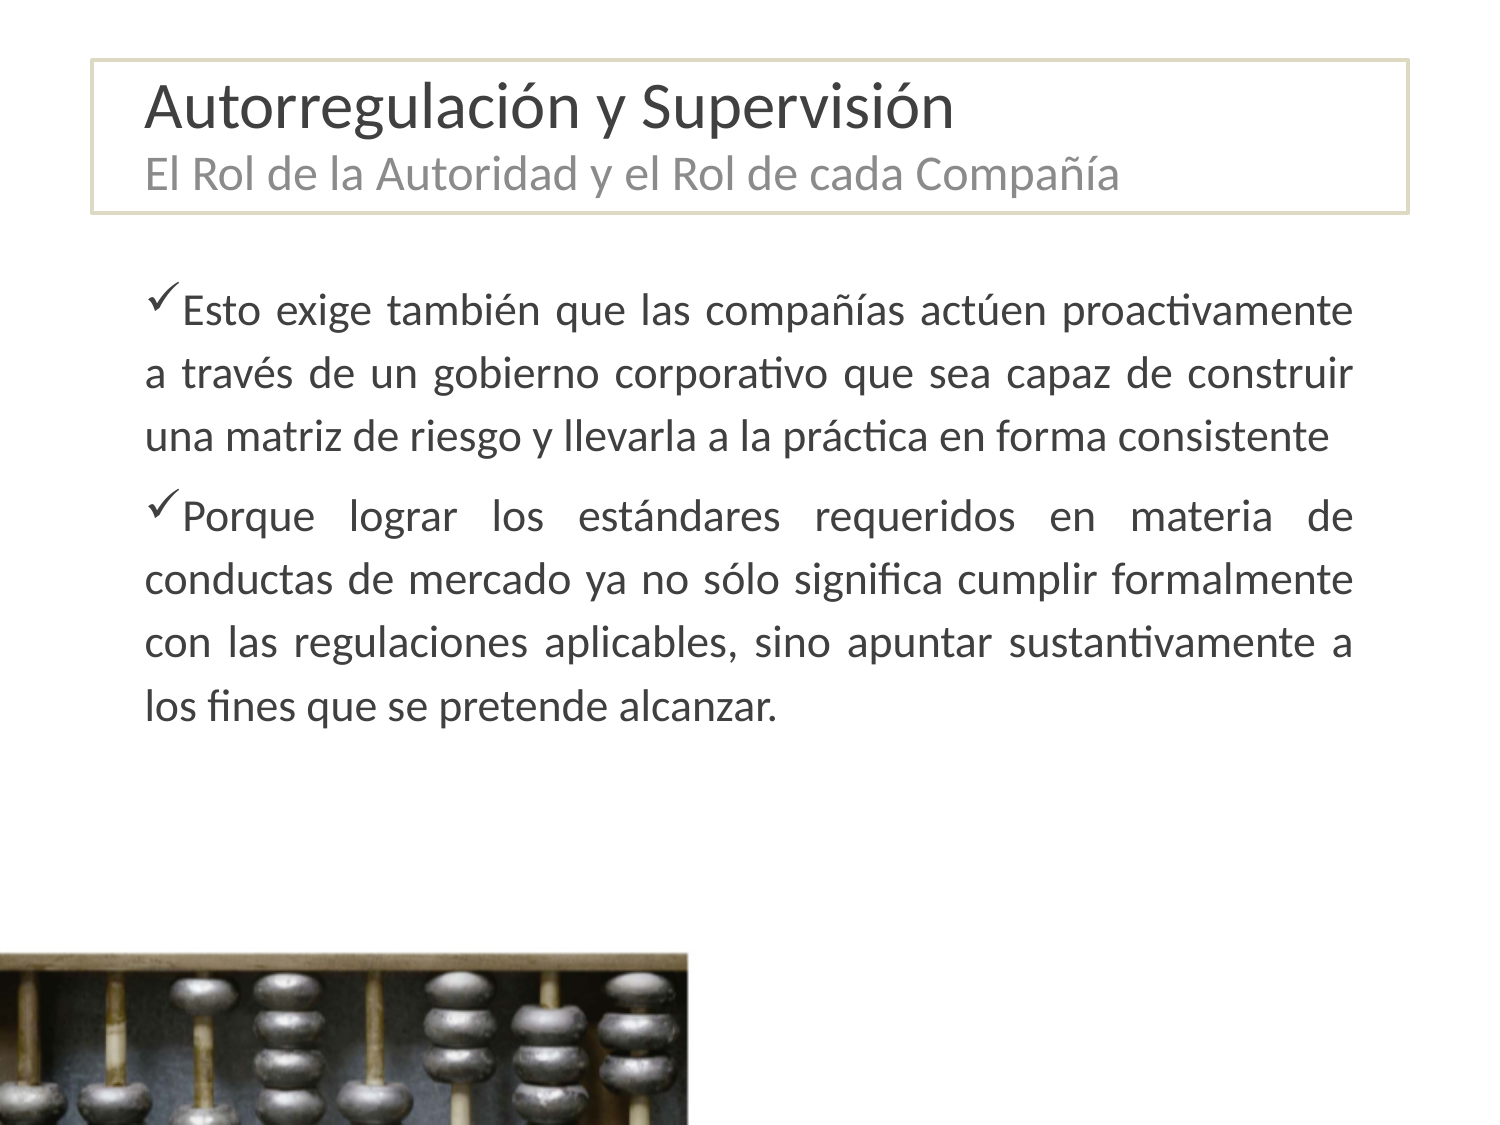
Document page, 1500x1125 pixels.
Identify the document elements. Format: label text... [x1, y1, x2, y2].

list Esto exige también que las compañías actúen proactivamente a través de un gobierno corporativo que sea capaz de construir una matriz de riesgo y llevarla a la práctica en forma consistente Porque lograr los estándares requeridos en materia de conductas de mercado ya no sólo significa cumplir formalmente con las regulaciones aplicables, sino apuntar sustantivamente a los fines que se pretende alcanzar. [129, 263, 1371, 914]
picture [0, 943, 695, 1125]
text_box [90, 58, 1410, 215]
